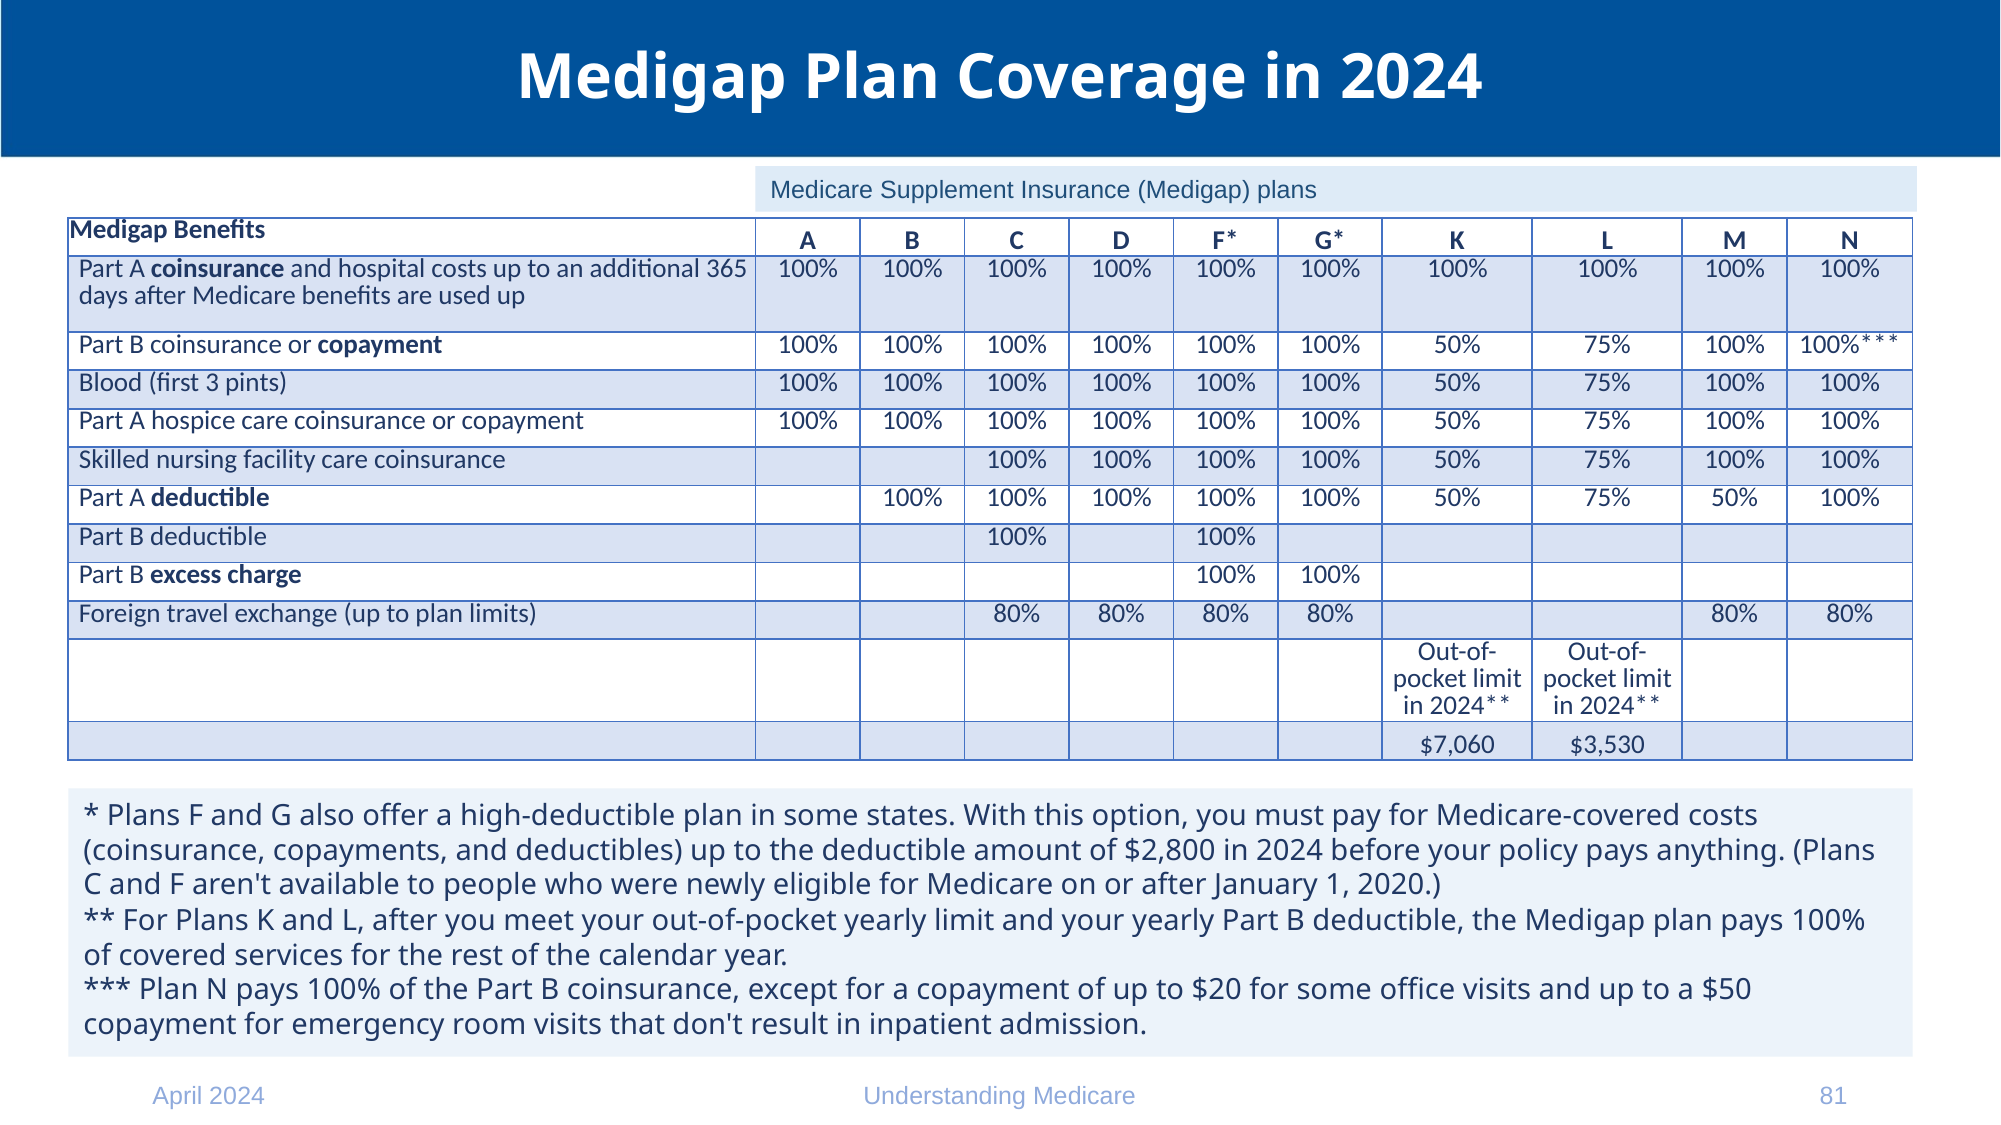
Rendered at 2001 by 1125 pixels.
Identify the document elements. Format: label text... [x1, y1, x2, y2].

table_cell 100% [861, 257, 964, 331]
table_cell 100% [1683, 448, 1786, 485]
table_cell [861, 640, 964, 721]
table_cell [861, 722, 964, 759]
table_cell [1383, 602, 1531, 638]
table_cell 100% [1683, 257, 1786, 331]
table_cell Part B coinsurance or copayment [69, 333, 755, 369]
table_cell [1533, 563, 1681, 600]
table_cell Part A coinsurance and hospital costs up to an additional 365 days after Medicare benefits are used up [69, 257, 755, 331]
table_cell [1070, 722, 1173, 759]
table_cell Out-of-pocket limit in 2024** [1533, 640, 1681, 721]
table_cell 50% [1683, 486, 1786, 523]
table_cell [756, 602, 859, 638]
table_cell Skilled nursing facility care coinsurance [69, 448, 755, 485]
table_cell 100% [965, 486, 1068, 523]
table_header A [756, 219, 859, 255]
table_cell 100% [1070, 371, 1173, 408]
table_cell 100% [1174, 525, 1277, 562]
table_cell [1070, 640, 1173, 721]
table_cell 100% [965, 410, 1068, 446]
table_cell 80% [1070, 602, 1173, 638]
table_cell 100% [1383, 257, 1531, 331]
table_cell [69, 640, 755, 721]
table_cell 100% [756, 333, 859, 369]
table_cell 100% [1279, 410, 1381, 446]
table_cell Part B excess charge [69, 563, 755, 600]
table_cell [1683, 525, 1786, 562]
table_cell 100% [1174, 563, 1277, 600]
table_cell 100% [1279, 563, 1381, 600]
table_cell 100% [1683, 333, 1786, 369]
table_cell 100% [1070, 333, 1173, 369]
table_cell 100% [1174, 410, 1277, 446]
table_cell 100% [861, 371, 964, 408]
table_cell 100% [1788, 448, 1912, 485]
table_cell [1533, 525, 1681, 562]
table_cell 100% [1070, 410, 1173, 446]
table_cell [756, 486, 859, 523]
table_header C [965, 219, 1068, 255]
table_cell [1533, 602, 1681, 638]
table_header B [861, 219, 964, 255]
table_cell [1070, 525, 1173, 562]
table_cell 50% [1383, 486, 1531, 523]
table_cell 75% [1533, 371, 1681, 408]
table_cell 50% [1383, 410, 1531, 446]
table_cell 100% [1070, 448, 1173, 485]
table_header M [1683, 219, 1786, 255]
table_cell 80% [1788, 602, 1912, 638]
table_cell 100% [965, 448, 1068, 485]
table_cell [69, 722, 755, 759]
table_cell [756, 525, 859, 562]
table_cell [861, 448, 964, 485]
table_header D [1070, 219, 1173, 255]
table_cell 100% [1788, 486, 1912, 523]
table_cell 100% [1174, 486, 1277, 523]
table_header Medigap Benefits [69, 219, 755, 255]
table_cell [1788, 525, 1912, 562]
table_cell 100% [1279, 371, 1381, 408]
table_cell [861, 525, 964, 562]
table_cell 100% [861, 333, 964, 369]
table_cell [756, 448, 859, 485]
slide_number 81 [1412, 1065, 1863, 1125]
table_cell 50% [1383, 371, 1531, 408]
table_cell 100% [861, 410, 964, 446]
table_cell 100% [1788, 410, 1912, 446]
table_cell [1788, 563, 1912, 600]
table_cell [965, 640, 1068, 721]
table_cell Part A deductible [69, 486, 755, 523]
table_header N [1788, 219, 1912, 255]
table_cell 100% [756, 371, 859, 408]
table_cell 100% [756, 257, 859, 331]
footer Understanding Medicare [662, 1065, 1338, 1125]
table_cell 100% [1070, 486, 1173, 523]
table_header F* [1174, 219, 1277, 255]
table_cell 75% [1533, 333, 1681, 369]
table_cell [1683, 722, 1786, 759]
table_cell 100% [1533, 257, 1681, 331]
table_cell 100% [1279, 486, 1381, 523]
table_cell [1279, 525, 1381, 562]
table_header L [1533, 219, 1681, 255]
table_cell [1683, 563, 1786, 600]
table_cell 100% [1174, 333, 1277, 369]
table_cell 100% [1070, 257, 1173, 331]
table_cell 100% [1279, 257, 1381, 331]
table_cell 80% [1683, 602, 1786, 638]
table_cell [861, 602, 964, 638]
table_cell [1174, 640, 1277, 721]
table_cell [1683, 640, 1786, 721]
table_cell 80% [965, 602, 1068, 638]
table_cell Part B deductible [69, 525, 755, 562]
table_cell [756, 640, 859, 721]
table_header G* [1279, 219, 1381, 255]
table_cell 100% [1279, 333, 1381, 369]
table_cell Out-of-pocket limit in 2024** [1383, 640, 1531, 721]
table_cell 100% [1683, 410, 1786, 446]
table_cell [1070, 563, 1173, 600]
table_cell $7,060 [1383, 722, 1531, 759]
table_cell [1279, 640, 1381, 721]
list * Plans F and G also offer a high-deductible plan in some states. With this option, you must pay for Medicare-covered costs (coinsurance, copayments, and deductibles) up to the deductible amount of $2,800 in 2024 before your policy pays anything. (Plans C and F aren't available to people who were newly eligible for Medicare on or after January 1, 2020.) ** For Plans K and L, after you meet your out-of-pocket yearly limit and your yearly Part B deductible, the Medigap plan pays 100% of covered services for the rest of the calendar year. *** Plan N pays 100% of the Part B coinsurance, except for a copayment of up to $20 for some office visits and up to a $50 copayment for emergency room visits that don't result in inpatient admission. [68, 788, 1913, 1057]
table_cell Blood (first 3 pints) [69, 371, 755, 408]
table_cell 100% [1174, 448, 1277, 485]
table_cell 100% [1174, 257, 1277, 331]
table_cell 100% [965, 333, 1068, 369]
table_cell 50% [1383, 333, 1531, 369]
table_cell Part A hospice care coinsurance or copayment [69, 410, 755, 446]
table_cell 100% [1174, 371, 1277, 408]
table_cell 80% [1174, 602, 1277, 638]
table_cell [1279, 722, 1381, 759]
table_cell 100% [965, 371, 1068, 408]
table_cell 75% [1533, 448, 1681, 485]
list Medicare Supplement Insurance (Medigap) plans [755, 166, 1917, 212]
table_cell [1383, 525, 1531, 562]
table_cell $3,530 [1533, 722, 1681, 759]
table_cell [965, 722, 1068, 759]
table_cell [756, 563, 859, 600]
table_cell 100% [1788, 371, 1912, 408]
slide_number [137, 1065, 588, 1125]
table_cell [1174, 722, 1277, 759]
table_cell [1788, 722, 1912, 759]
table_cell [756, 722, 859, 759]
table_cell 100% [861, 486, 964, 523]
table_cell 100% [965, 257, 1068, 331]
table_cell [1383, 563, 1531, 600]
table_cell [861, 563, 964, 600]
table_cell 100%*** [1788, 333, 1912, 369]
table_cell [965, 563, 1068, 600]
table_cell 50% [1383, 448, 1531, 485]
table_cell 100% [1683, 371, 1786, 408]
table_cell 100% [965, 525, 1068, 562]
table_cell 100% [756, 410, 859, 446]
table_cell 75% [1533, 410, 1681, 446]
table_cell [1788, 640, 1912, 721]
picture [0, 0, 2001, 1125]
table_cell 80% [1279, 602, 1381, 638]
table_header K [1383, 219, 1531, 255]
title Medigap Plan Coverage in 2024 [0, 0, 2000, 157]
table_cell 100% [1788, 257, 1912, 331]
table_cell 75% [1533, 486, 1681, 523]
table_cell Foreign travel exchange (up to plan limits) [69, 602, 755, 638]
table_cell 100% [1279, 448, 1381, 485]
